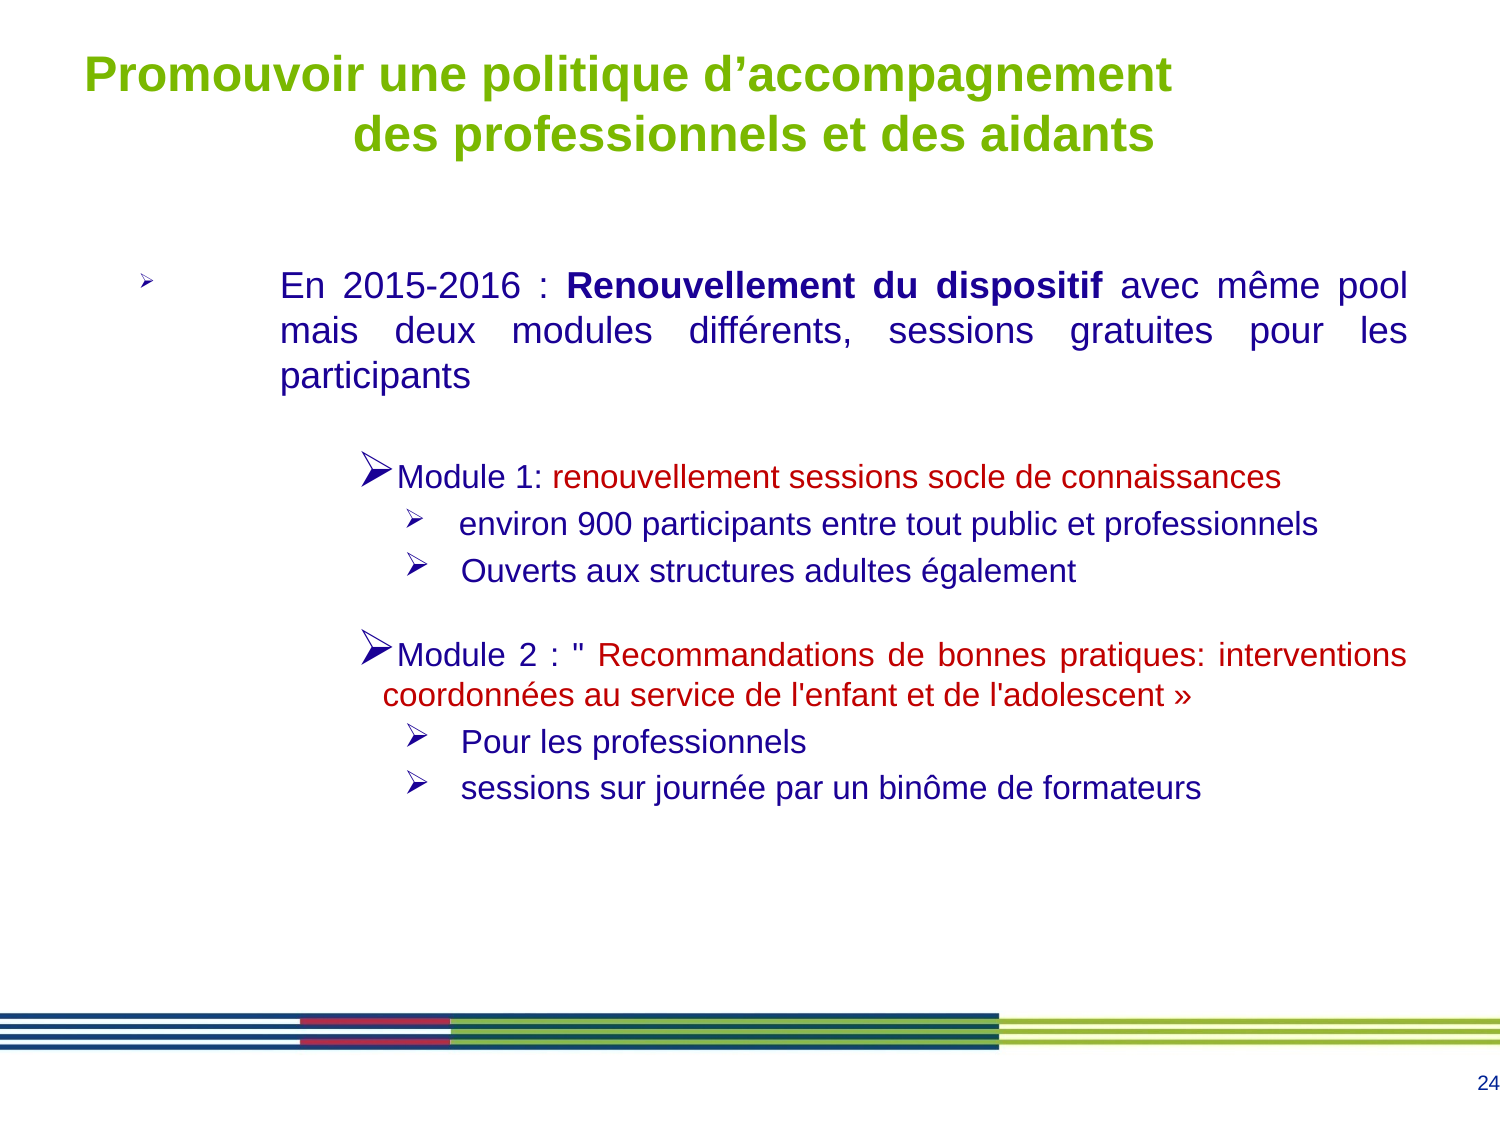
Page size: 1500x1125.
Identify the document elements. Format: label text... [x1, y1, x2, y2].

title Promouvoir une politique d’accompagnement des professionnels et des aidants [64, 7, 1403, 195]
picture [0, 999, 1500, 1063]
list En 2015-2016 : Renouvellement du dispositif avec même pool mais deux modules différents, sessions gratuites pour les participants Module 1: renouvellement sessions socle de connaissances environ 900 participants entre tout public et professionnels Ouverts aux structures adultes également Module 2 : " Recommandations de bonnes pratiques: interventions coordonnées au service de l'enfant et de l'adolescent » Pour les professionnels sessions sur journée par un binôme de formateurs [123, 253, 1424, 1012]
